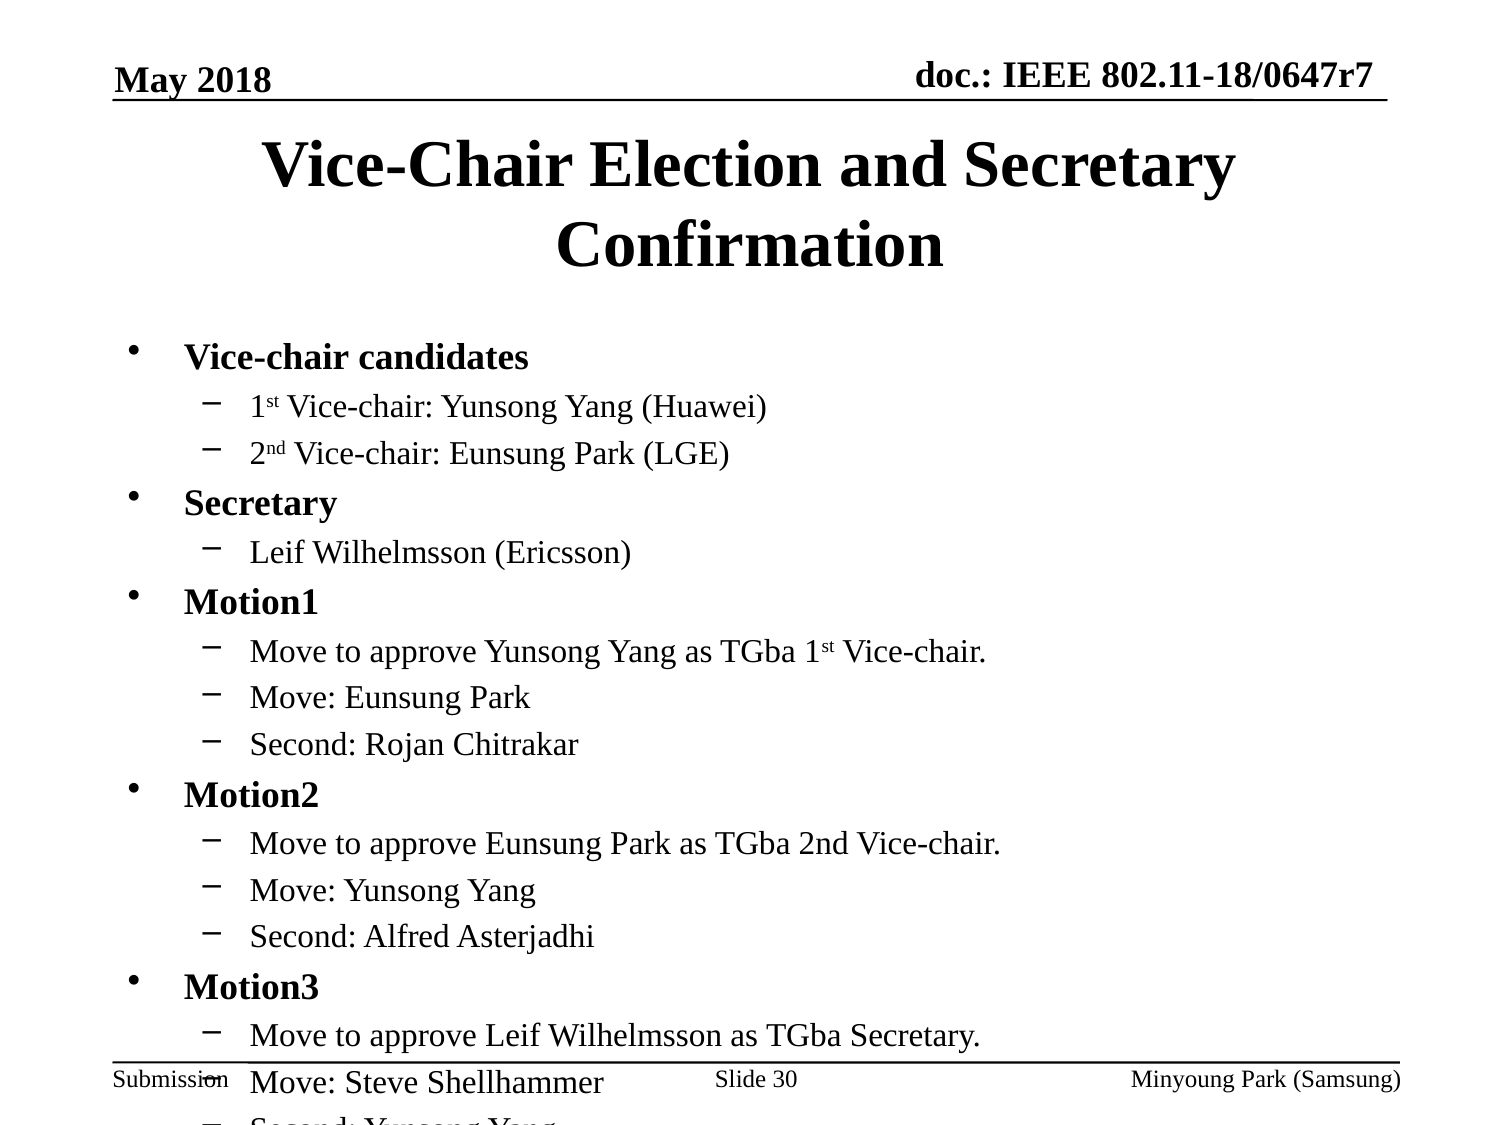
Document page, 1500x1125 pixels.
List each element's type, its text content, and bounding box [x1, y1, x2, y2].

title Vice-Chair Election and Secretary Confirmation [112, 112, 1388, 288]
slide_number Slide 30 [712, 1061, 800, 1093]
footer Minyoung Park (Samsung) [949, 1061, 1402, 1093]
list Vice-chair candidates 1st Vice-chair: Yunsong Yang (Huawei) 2nd Vice-chair: Eunsung Park (LGE) Secretary Leif Wilhelmsson (Ericsson) Motion1 Move to approve Yunsong Yang as TGba 1st Vice-chair. Move: Eunsung Park Second: Rojan Chitrakar Motion2 Move to approve Eunsung Park as TGba 2nd Vice-chair. Move: Yunsong Yang Second: Alfred Asterjadhi Motion3 Move to approve Leif Wilhelmsson as TGba Secretary. Move: Steve Shellhammer Second: Yunsong Yang [112, 324, 1388, 1000]
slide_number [114, 54, 335, 101]
